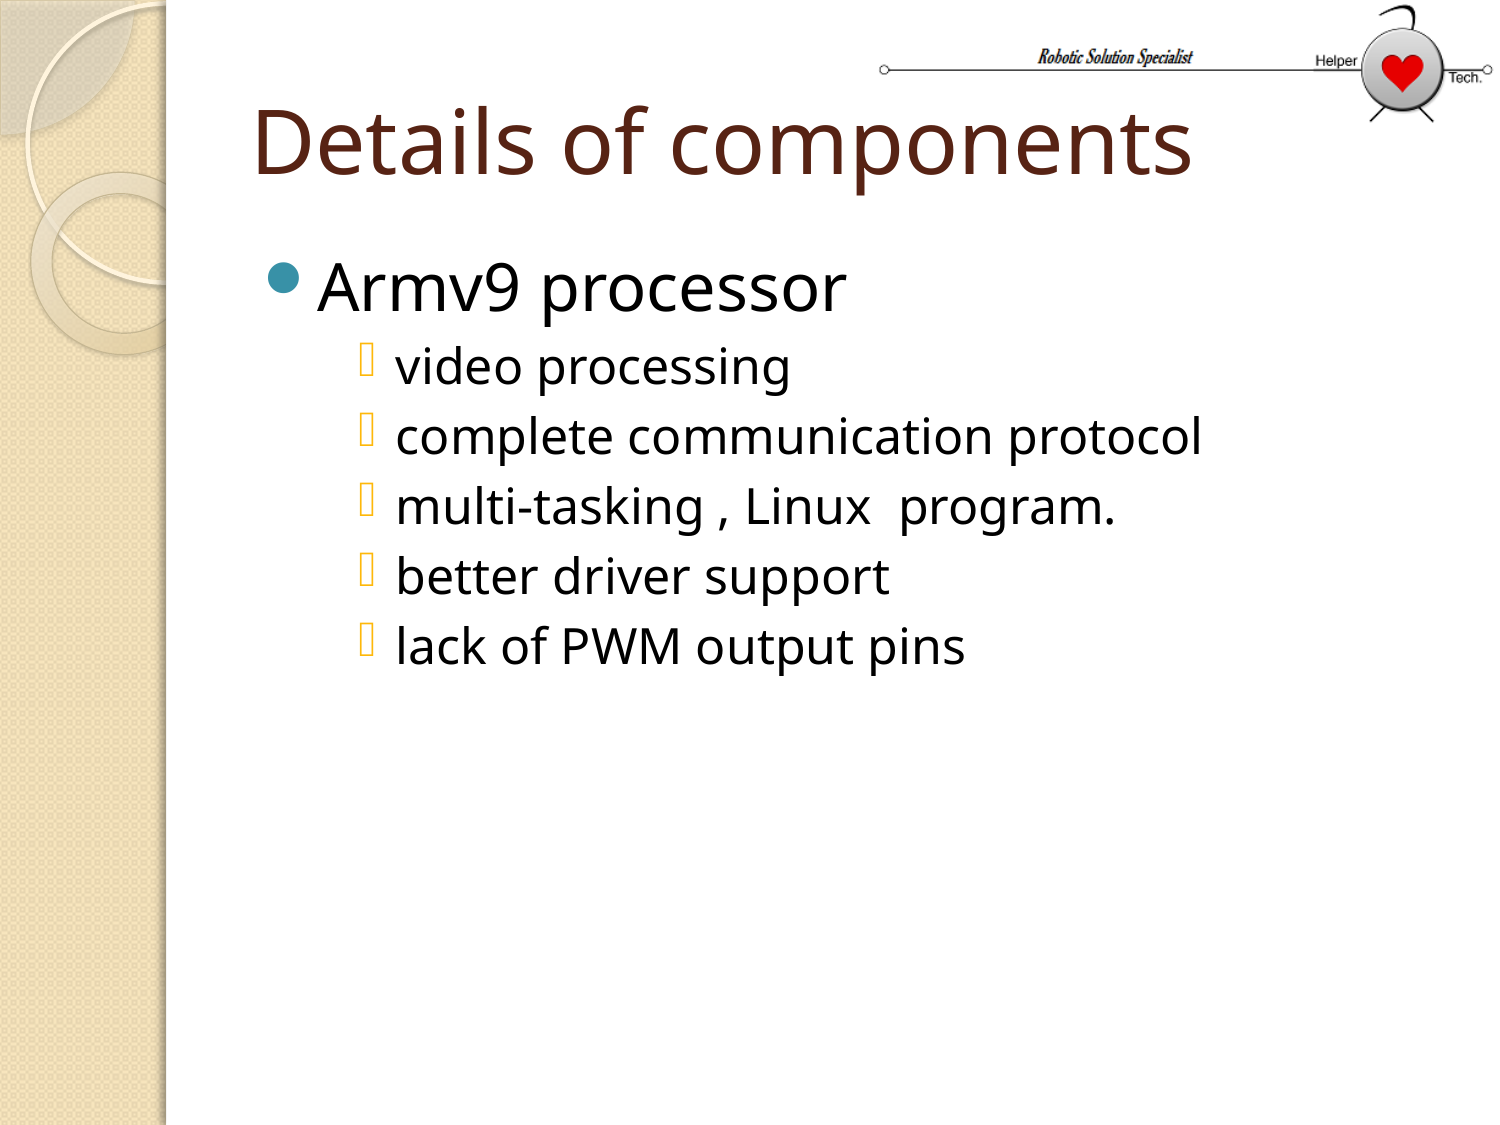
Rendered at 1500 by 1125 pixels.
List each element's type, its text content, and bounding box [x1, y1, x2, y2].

list Armv9 processor video processing complete communication protocol multi-tasking , Linux program. better driver support lack of PWM output pins [235, 237, 1466, 1025]
title Details of components [235, 45, 1466, 233]
picture [875, 2, 1497, 126]
